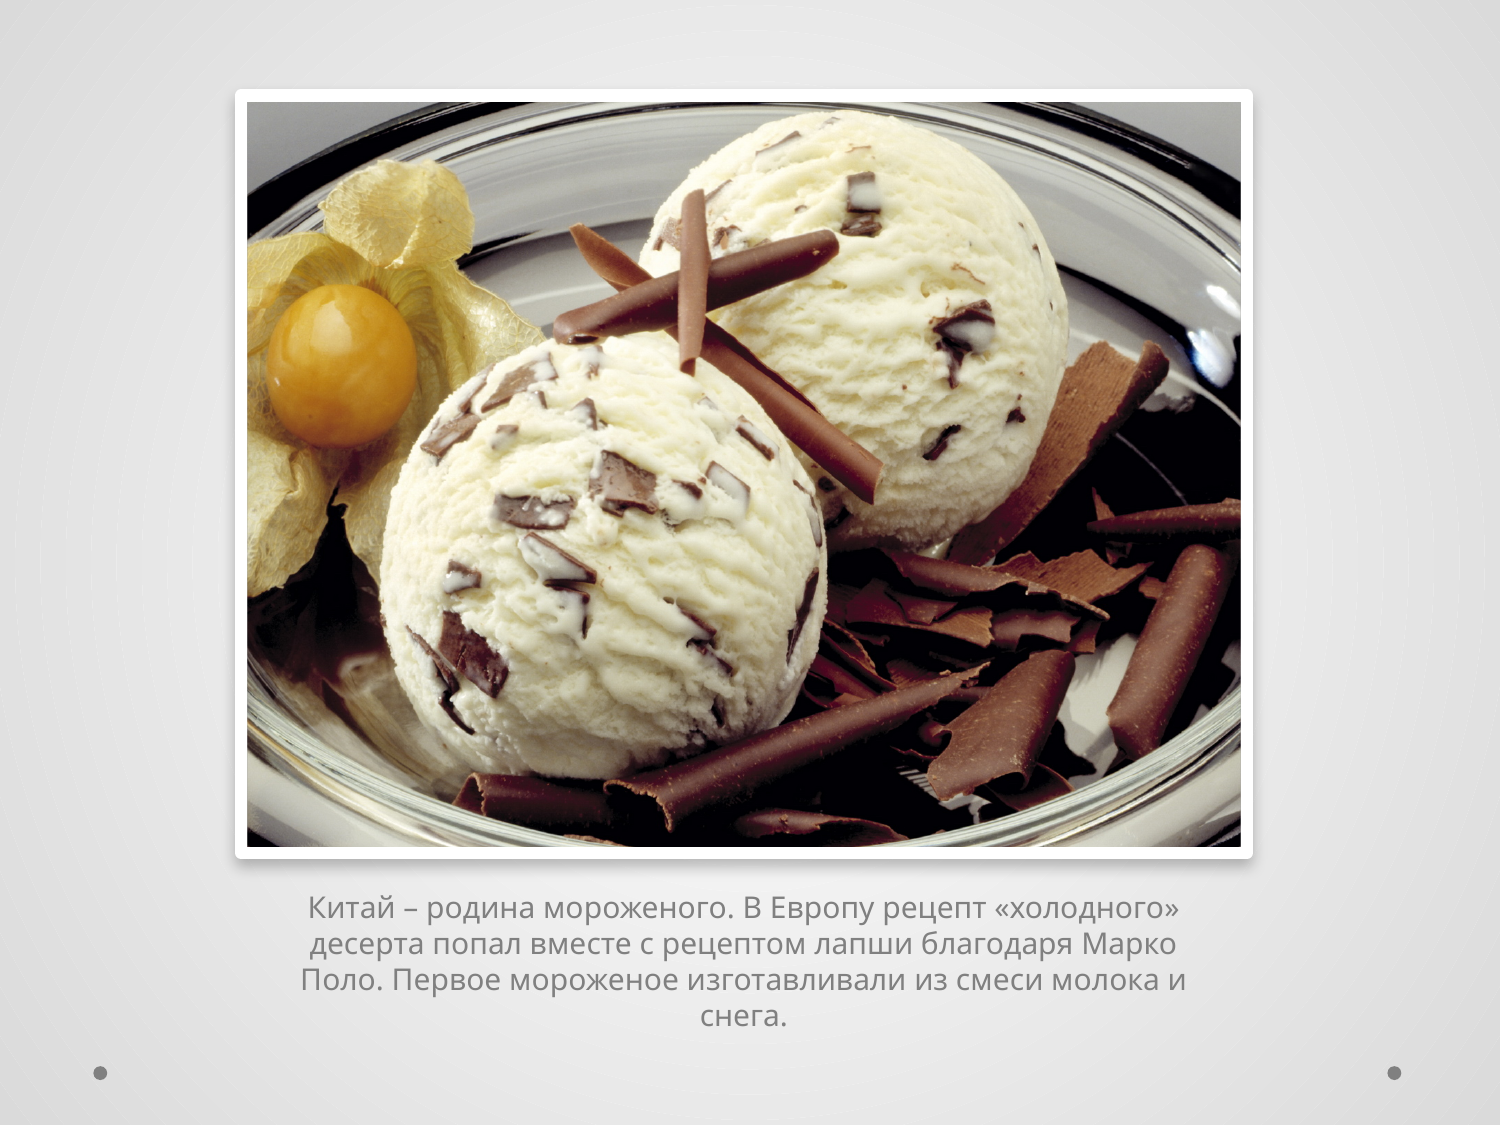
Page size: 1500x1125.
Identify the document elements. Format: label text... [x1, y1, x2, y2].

list Китай – родина мороженого. В Европу рецепт «холодного» десерта попал вместе с рецептом лапши благодаря Марко Поло. Первое мороженое изготавливали из смеси молока и снега. [275, 881, 1213, 1041]
picture [247, 101, 1241, 847]
